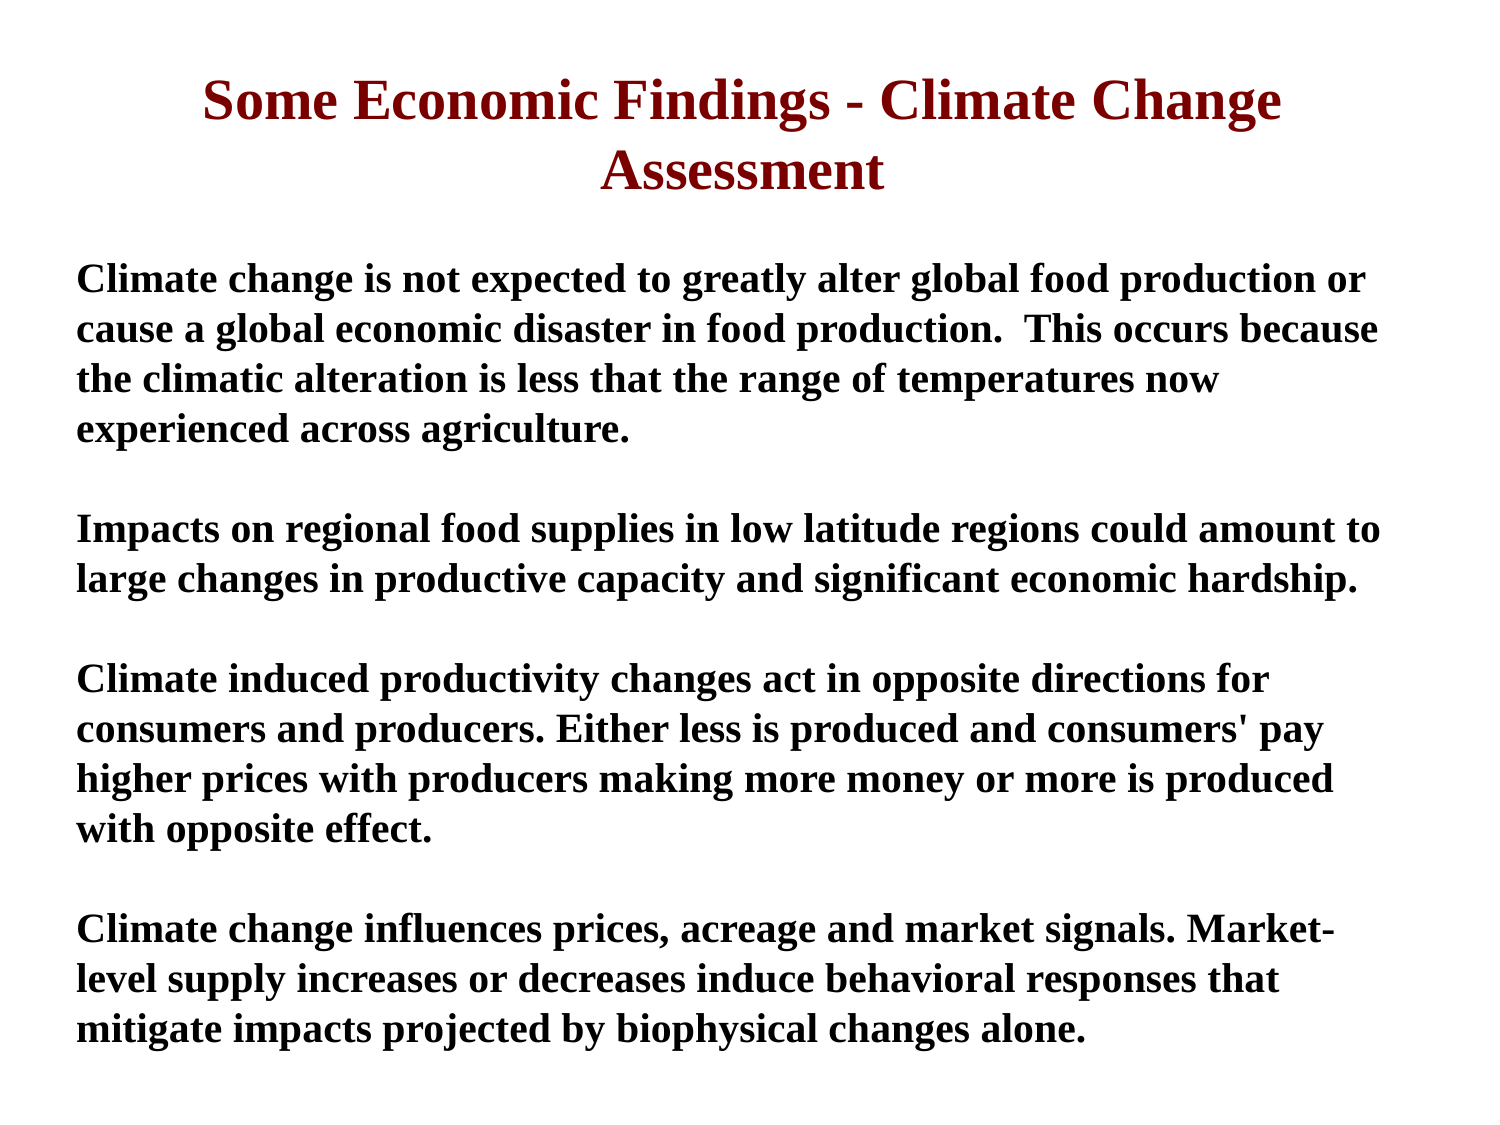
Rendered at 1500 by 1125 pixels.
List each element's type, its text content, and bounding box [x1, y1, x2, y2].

text_box Some Economic Findings - Climate Change Assessment Climate change is not expected to greatly alter global food production or cause a global economic disaster in food production. This occurs because the climatic alteration is less that the range of temperatures now experienced across agriculture. Impacts on regional food supplies in low latitude regions could amount to large changes in productive capacity and significant economic hardship. Climate induced productivity changes act in opposite directions for consumers and producers. Either less is produced and consumers' pay higher prices with producers making more money or more is produced with opposite effect. Climate change influences prices, acreage and market signals. Market-level supply increases or decreases induce behavioral responses that mitigate impacts projected by biophysical changes alone. [0, 53, 1425, 1059]
